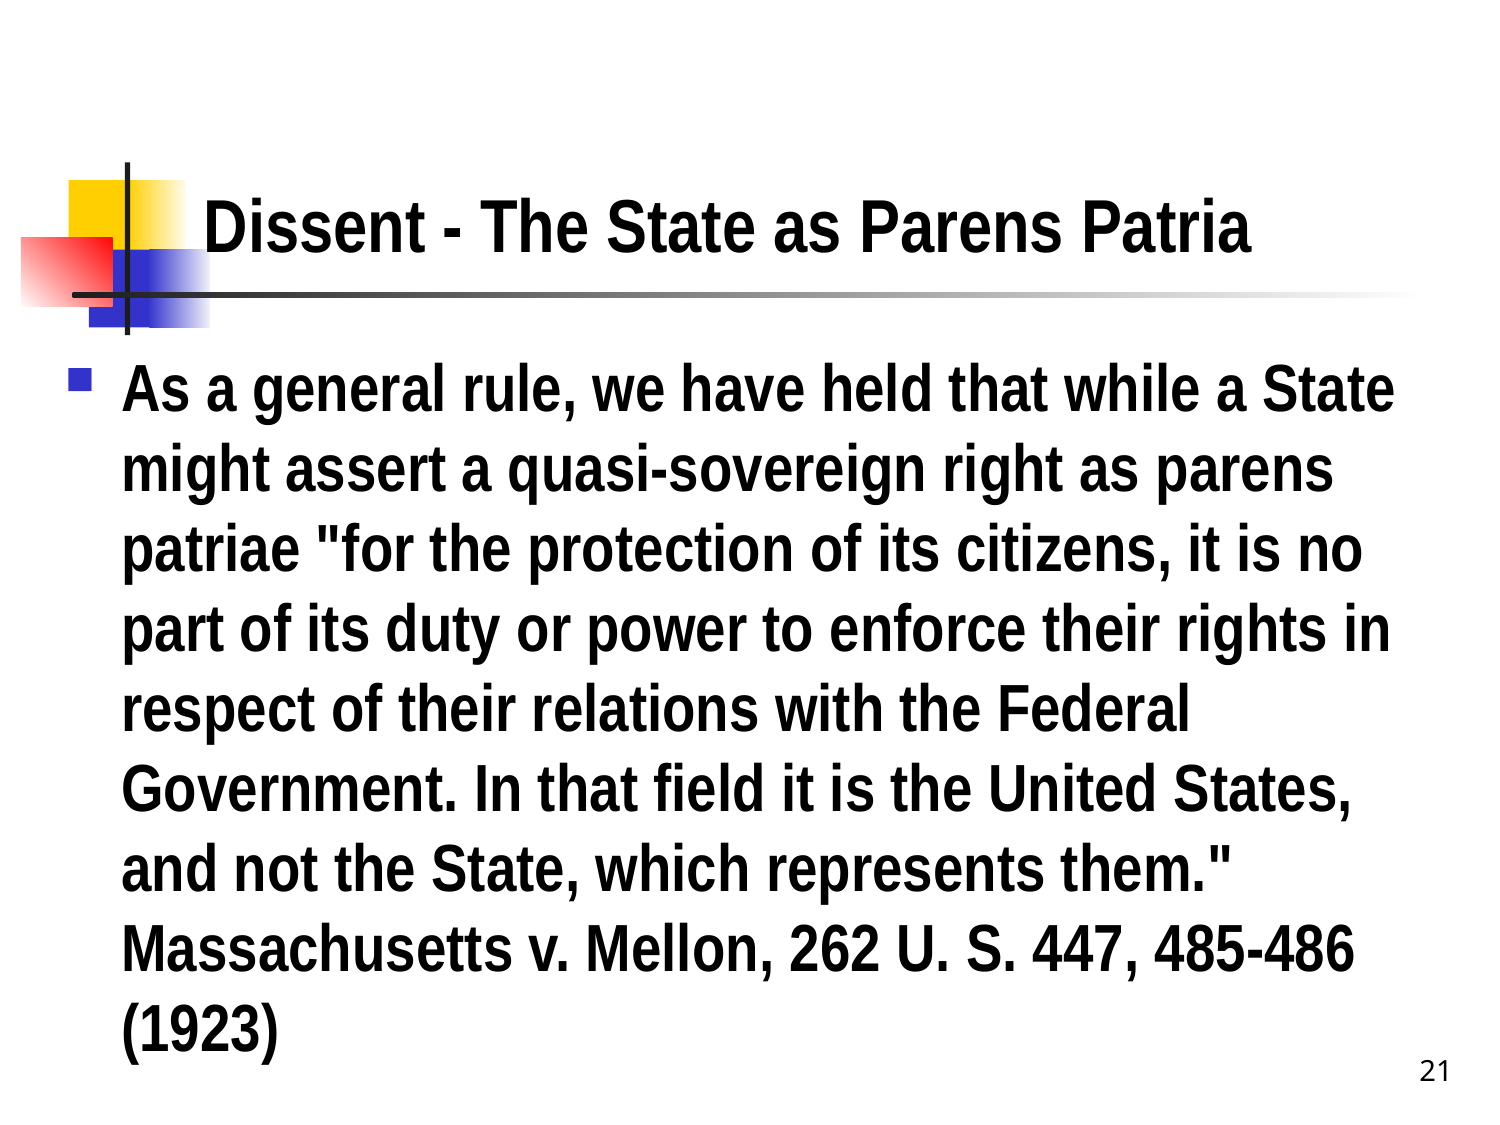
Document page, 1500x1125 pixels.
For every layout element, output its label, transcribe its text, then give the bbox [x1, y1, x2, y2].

list As a general rule, we have held that while a State might assert a quasi-sovereign right as parens patriae "for the protection of its citizens, it is no part of its duty or power to enforce their rights in respect of their relations with the Federal Government. In that field it is the United States, and not the State, which represents them." Massachusetts v. Mellon, 262 U. S. 447, 485-486 (1923) [50, 337, 1450, 1075]
title Dissent - The State as Parens Patria [188, 35, 1468, 275]
slide_number 21 [1155, 1024, 1468, 1100]
